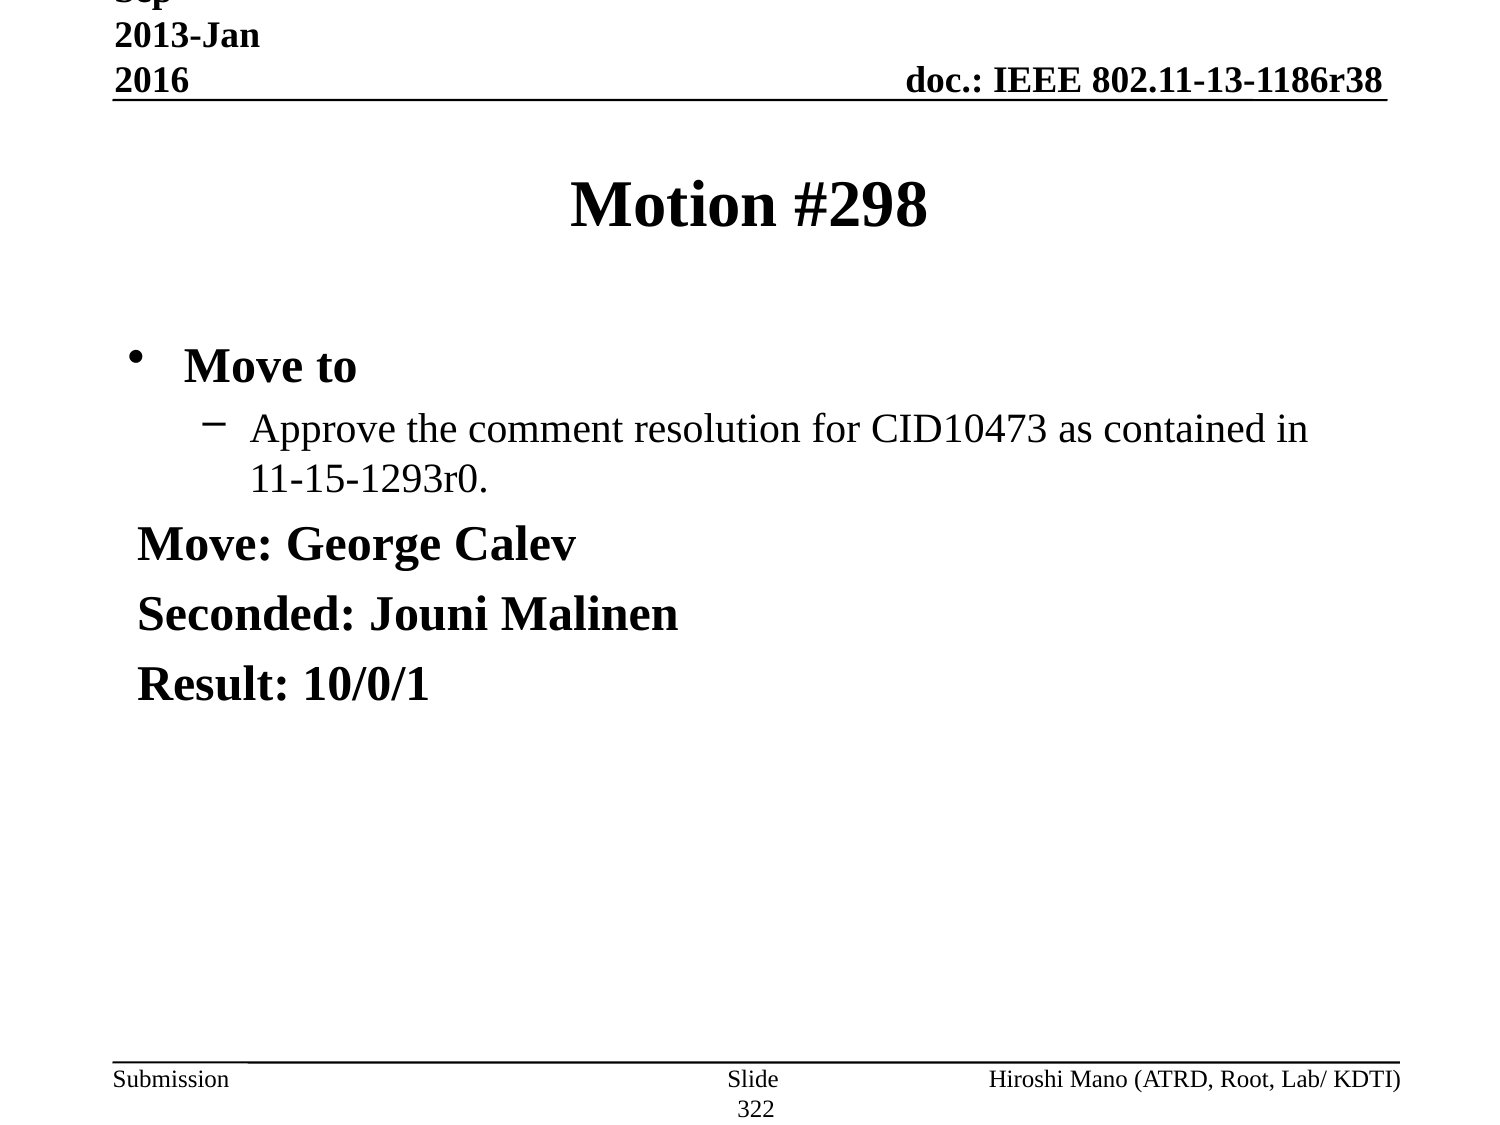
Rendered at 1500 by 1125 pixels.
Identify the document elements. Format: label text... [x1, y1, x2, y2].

title Motion #298 [112, 112, 1388, 288]
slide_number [114, 54, 269, 101]
footer Hiroshi Mano (ATRD, Root, Lab/ KDTI) [984, 1061, 1402, 1093]
slide_number Slide 322 [712, 1061, 800, 1093]
list Move to Approve the comment resolution for CID10473 as contained in 11-15-1293r0. Move: George Calev Seconded: Jouni Malinen Result: 10/0/1 [112, 324, 1388, 1001]
